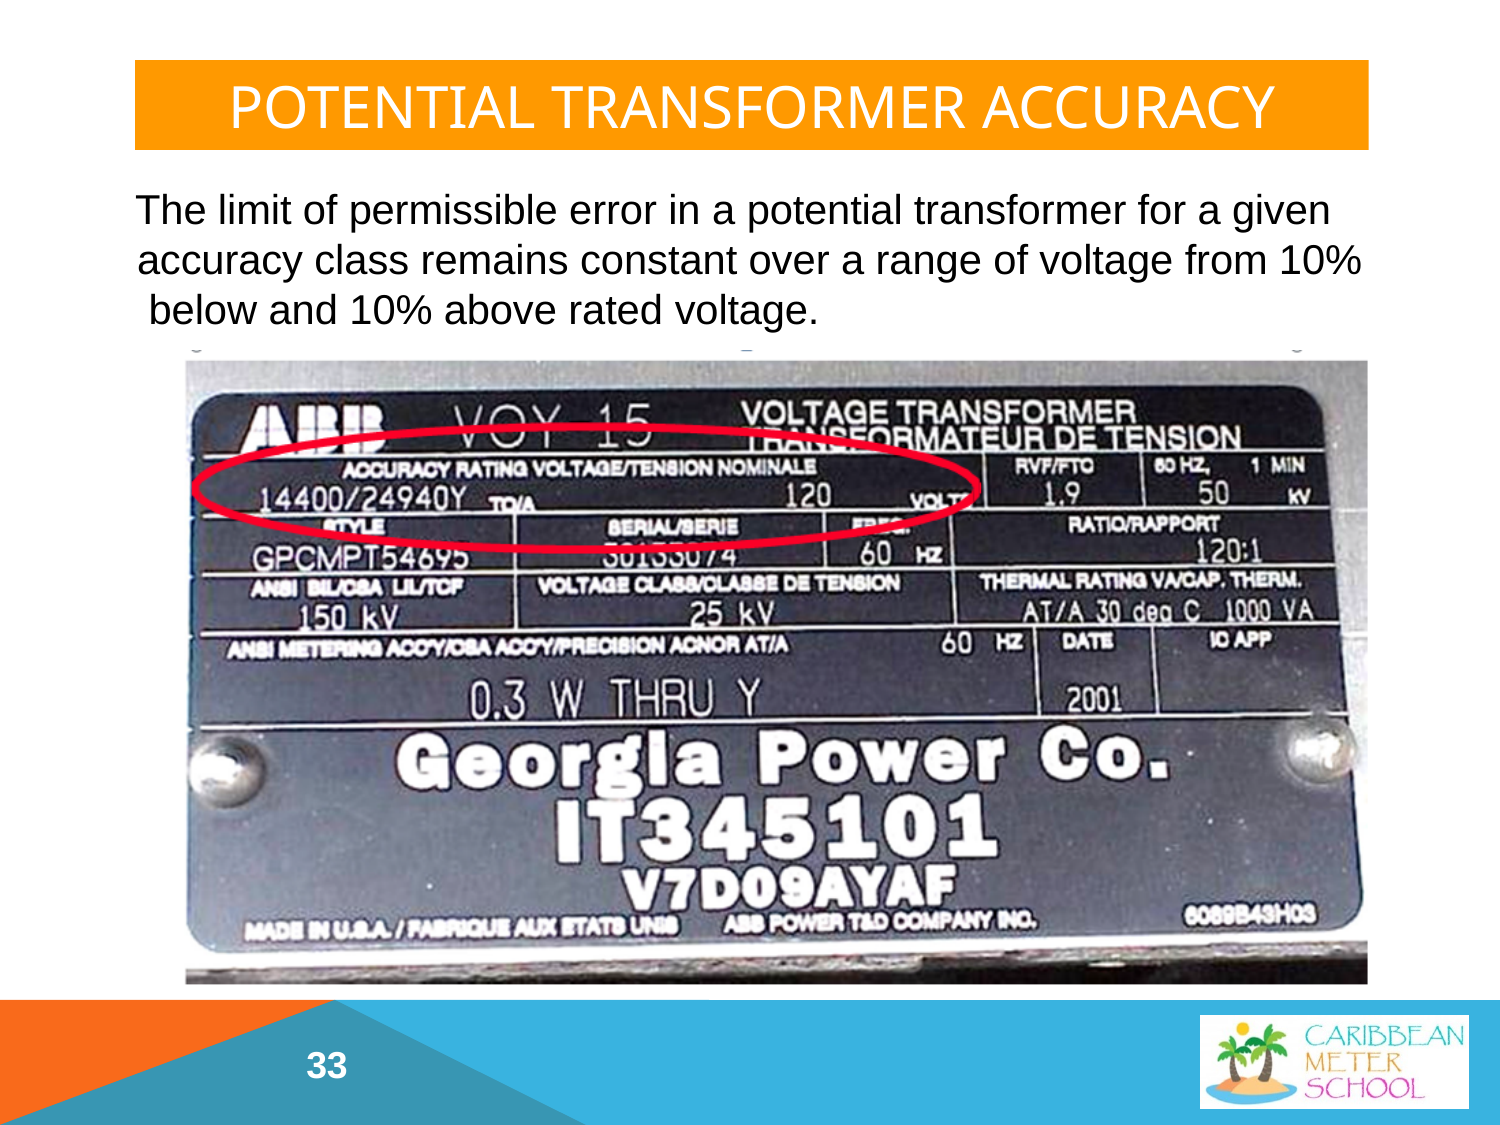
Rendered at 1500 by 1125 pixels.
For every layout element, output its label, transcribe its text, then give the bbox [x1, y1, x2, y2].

picture [1200, 1015, 1469, 1109]
slide_number 33 [275, 1021, 388, 1104]
title Potential transformer accuracy [135, 60, 1369, 150]
list The limit of permissible error in a potential transformer for a given accuracy class remains constant over a range of voltage from 10% below and 10% above rated voltage. [135, 180, 1369, 821]
picture [162, 350, 1391, 990]
